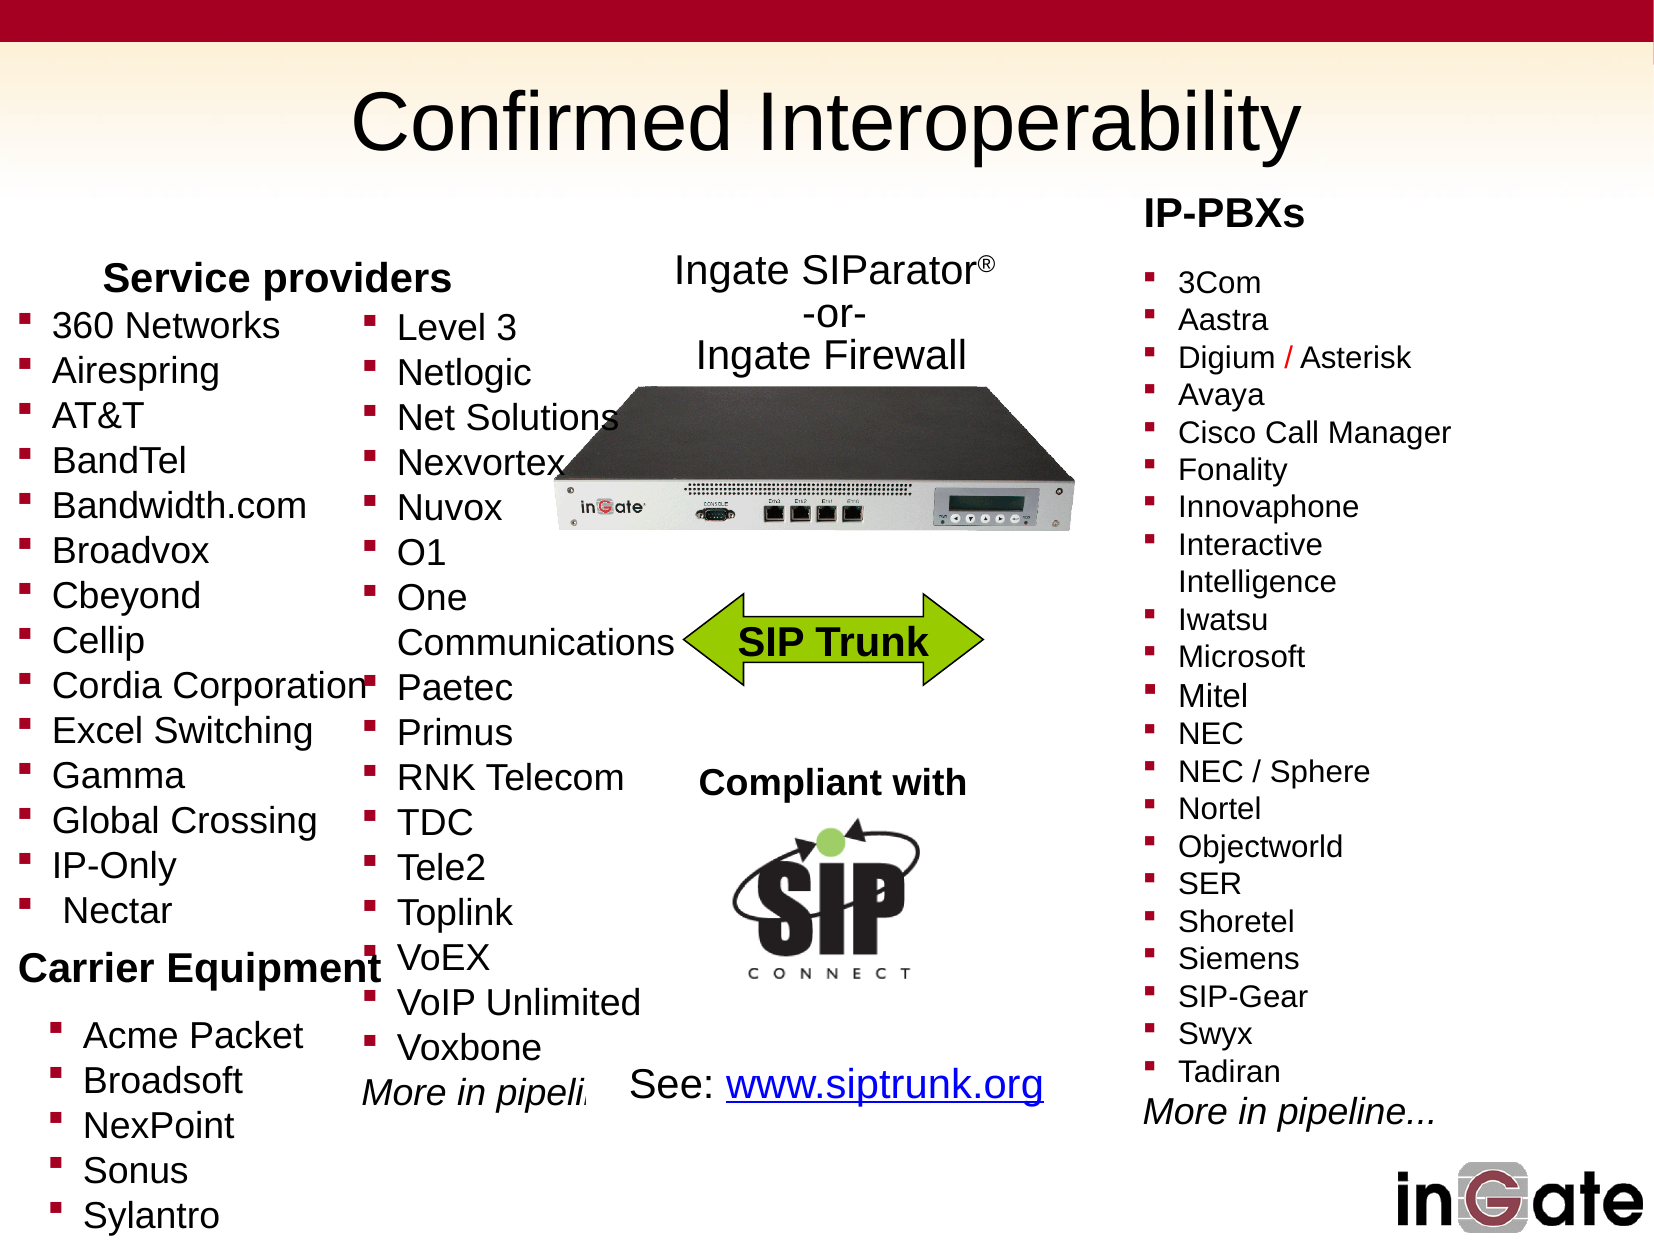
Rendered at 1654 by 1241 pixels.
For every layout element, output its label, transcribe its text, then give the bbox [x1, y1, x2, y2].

text_box Ingate SIParator® -or- Ingate Firewall [657, 242, 1013, 384]
text_box Acme Packet Broadsoft NexPoint Sonus Sylantro [30, 1002, 321, 1241]
text_box SIP Trunk [697, 593, 984, 686]
text_box 360 Networks Airespring AT&T BandTel Bandwidth.com Broadvox Cbeyond Cellip Cordia Corporation Excel Switching Gamma Global Crossing IP-Only Nectar [0, 242, 345, 1072]
text_box Service providers [86, 242, 470, 310]
picture [553, 385, 1075, 531]
picture [1398, 1162, 1643, 1233]
text_box Carrier Equipment [1, 932, 399, 1000]
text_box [683, 750, 984, 990]
text_box 3Com Aastra Digium / Asterisk Avaya Cisco Call Manager Fonality Innovaphone Interactive Intelligence Iwatsu Microsoft Mitel NEC NEC / Sphere Nortel Objectworld SER Shoretel Siemens SIP-Gear Swyx Tadiran More in pipeline... [1126, 216, 1497, 1140]
text_box IP-PBXs [1127, 177, 1334, 244]
text_box See: www.siptrunk.org [585, 1048, 1088, 1116]
title Confirmed Interoperability [0, 20, 1654, 213]
text_box Level 3 Netlogic Net Solutions Nexvortex Nuvox O1 One Communications Paetec Primus RNK Telecom TDC Tele2 Toplink VoEX VoIP Unlimited Voxbone More in pipeline..... [345, 294, 697, 1121]
